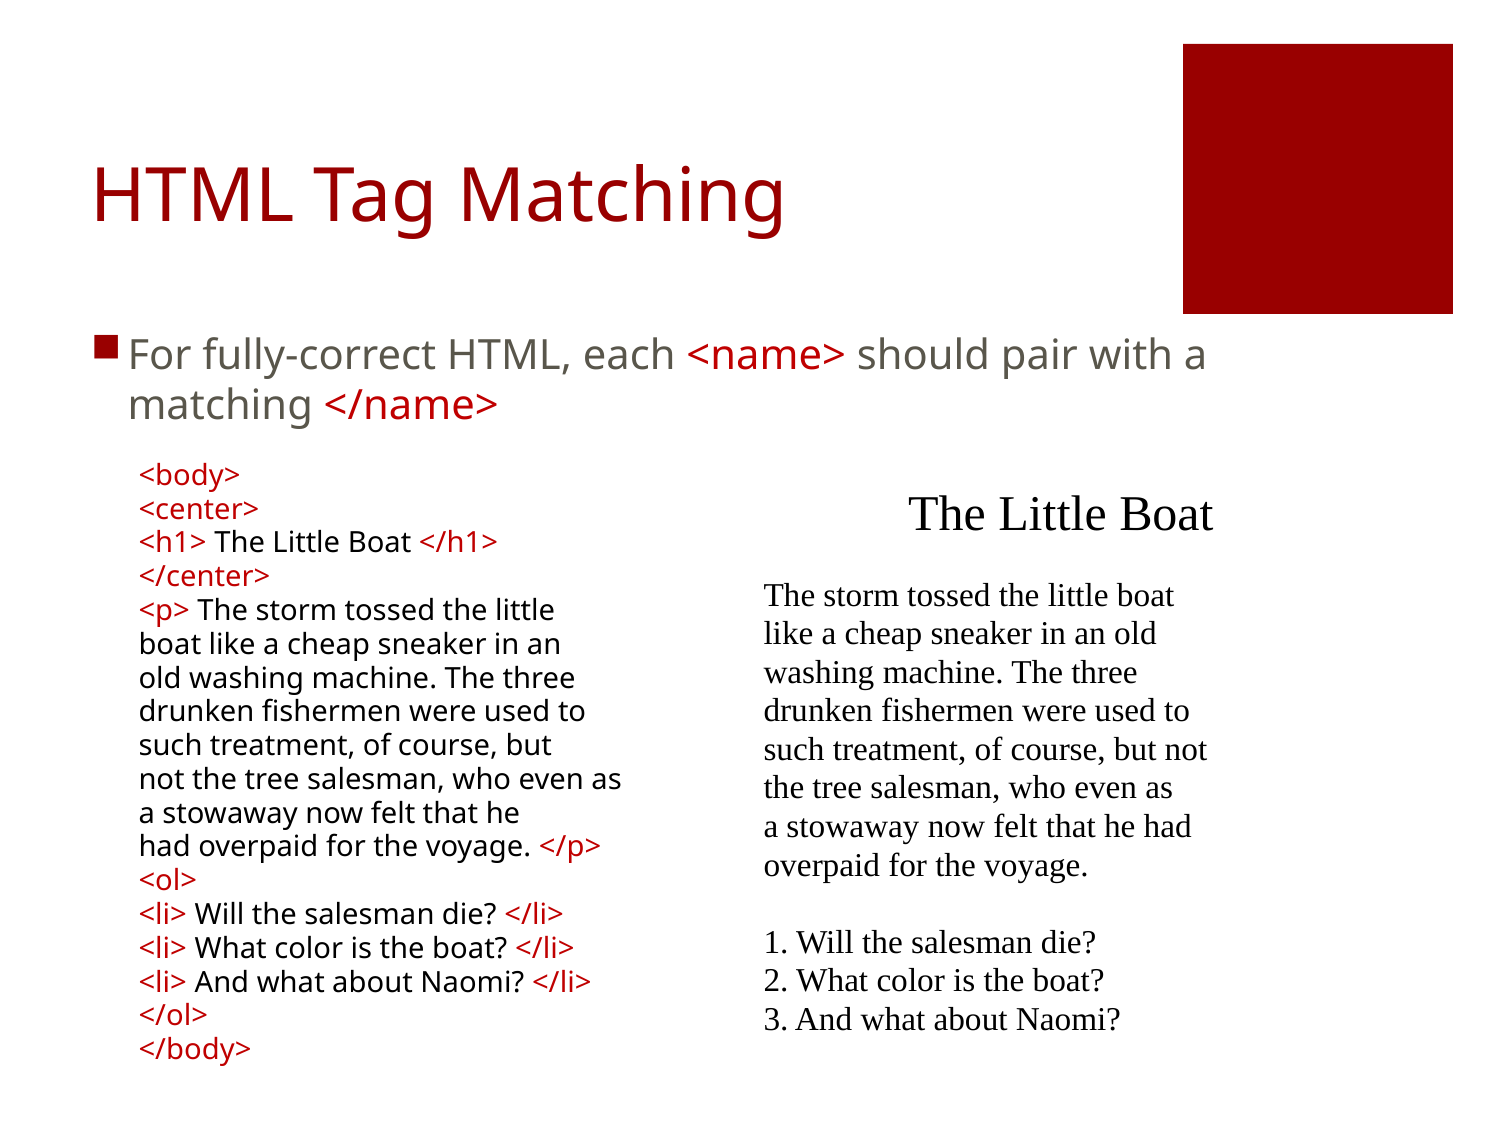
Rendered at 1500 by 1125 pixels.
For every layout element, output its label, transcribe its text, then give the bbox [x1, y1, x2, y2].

list For fully-correct HTML, each <name> should pair with a matching </name> [75, 320, 1406, 963]
title HTML Tag Matching [75, 56, 1143, 244]
text_box The Little Boat The storm tossed the little boat like a cheap sneaker in an old washing machine. The three drunken fishermen were used to such treatment, of course, but not the tree salesman, who even as a stowaway now felt that he had overpaid for the voyage. 1. Will the salesman die? 2. What color is the boat? 3. And what about Naomi? [748, 414, 1374, 1090]
text_box <body> <center> <h1> The Little Boat </h1> </center> <p> The storm tossed the little boat like a cheap sneaker in an old washing machine. The three drunken fishermen were used to such treatment, of course, but not the tree salesman, who even as a stowaway now felt that he had overpaid for the voyage. </p> <ol> <li> Will the salesman die? </li> <li> What color is the boat? </li> <li> And what about Naomi? </li> </ol> </body> [123, 414, 748, 1090]
